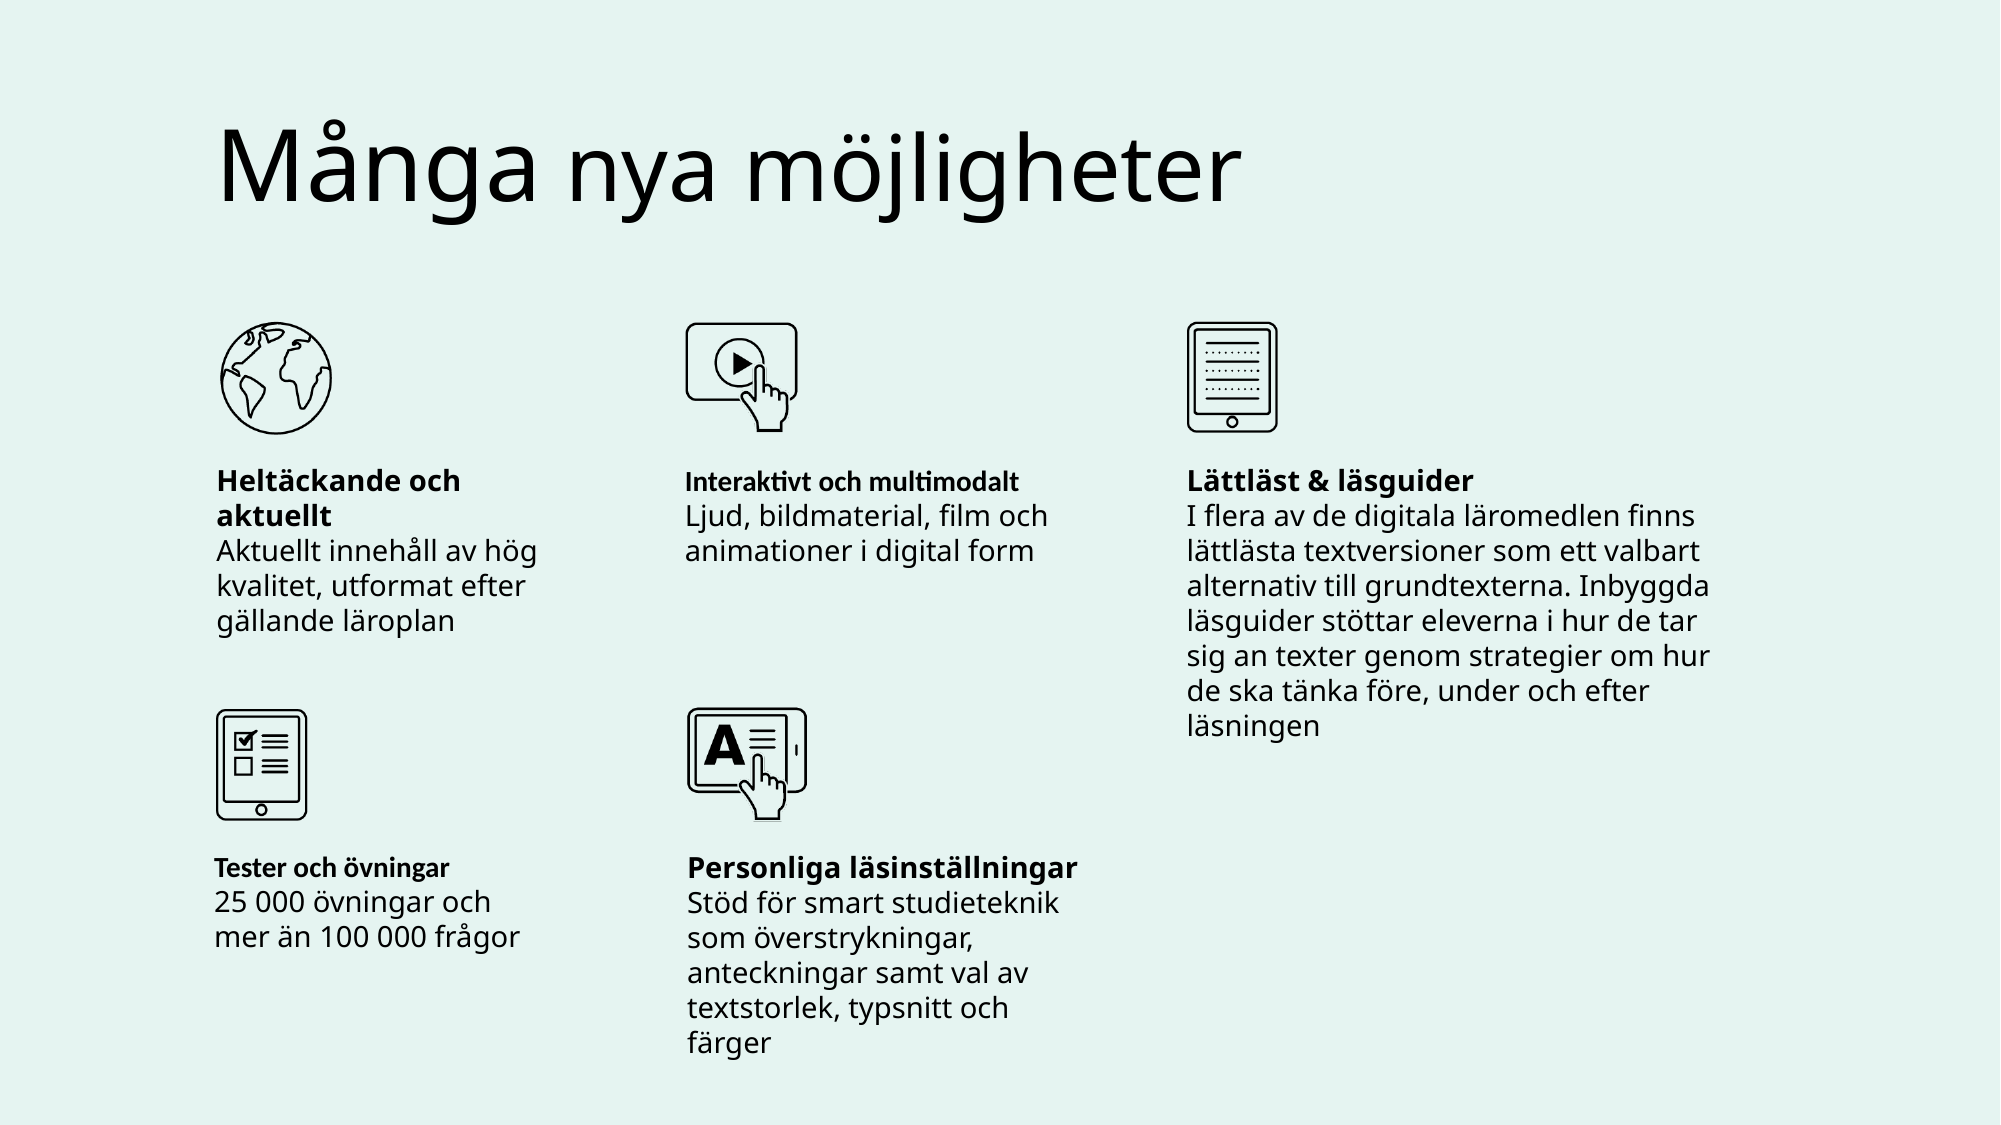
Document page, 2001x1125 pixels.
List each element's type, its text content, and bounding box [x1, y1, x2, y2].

text_box Lättläst & läsguider I flera av de digitala läromedlen finns lättlästa textversioner som ett valbart alternativ till grundtexterna. Inbyggda läsguider stöttar eleverna i hur de tar sig an texter genom strategier om hur de ska tänka före, under och efter läsningen [1171, 454, 1745, 750]
text_box Tester och övningar 25 000 övningar och mer än 100 000 frågor [199, 841, 569, 961]
picture [587, 264, 887, 459]
picture [68, 672, 468, 839]
text_box Personliga läsinställningar Stöd för smart studieteknik som överstrykningar, anteckningar samt val av textstorlek, typsnitt och färger [672, 842, 1101, 1067]
title Många nya möjligheter [200, 75, 1934, 263]
picture [644, 674, 944, 841]
picture [1135, 284, 1320, 451]
picture [148, 286, 482, 453]
text_box Interaktivt och multimodalt Ljud, bildmaterial, film och animationer i digital form [670, 454, 1077, 575]
text_box Heltäckande och aktuellt Aktuellt innehåll av hög kvalitet, utformat efter gällande läroplan [201, 455, 571, 645]
